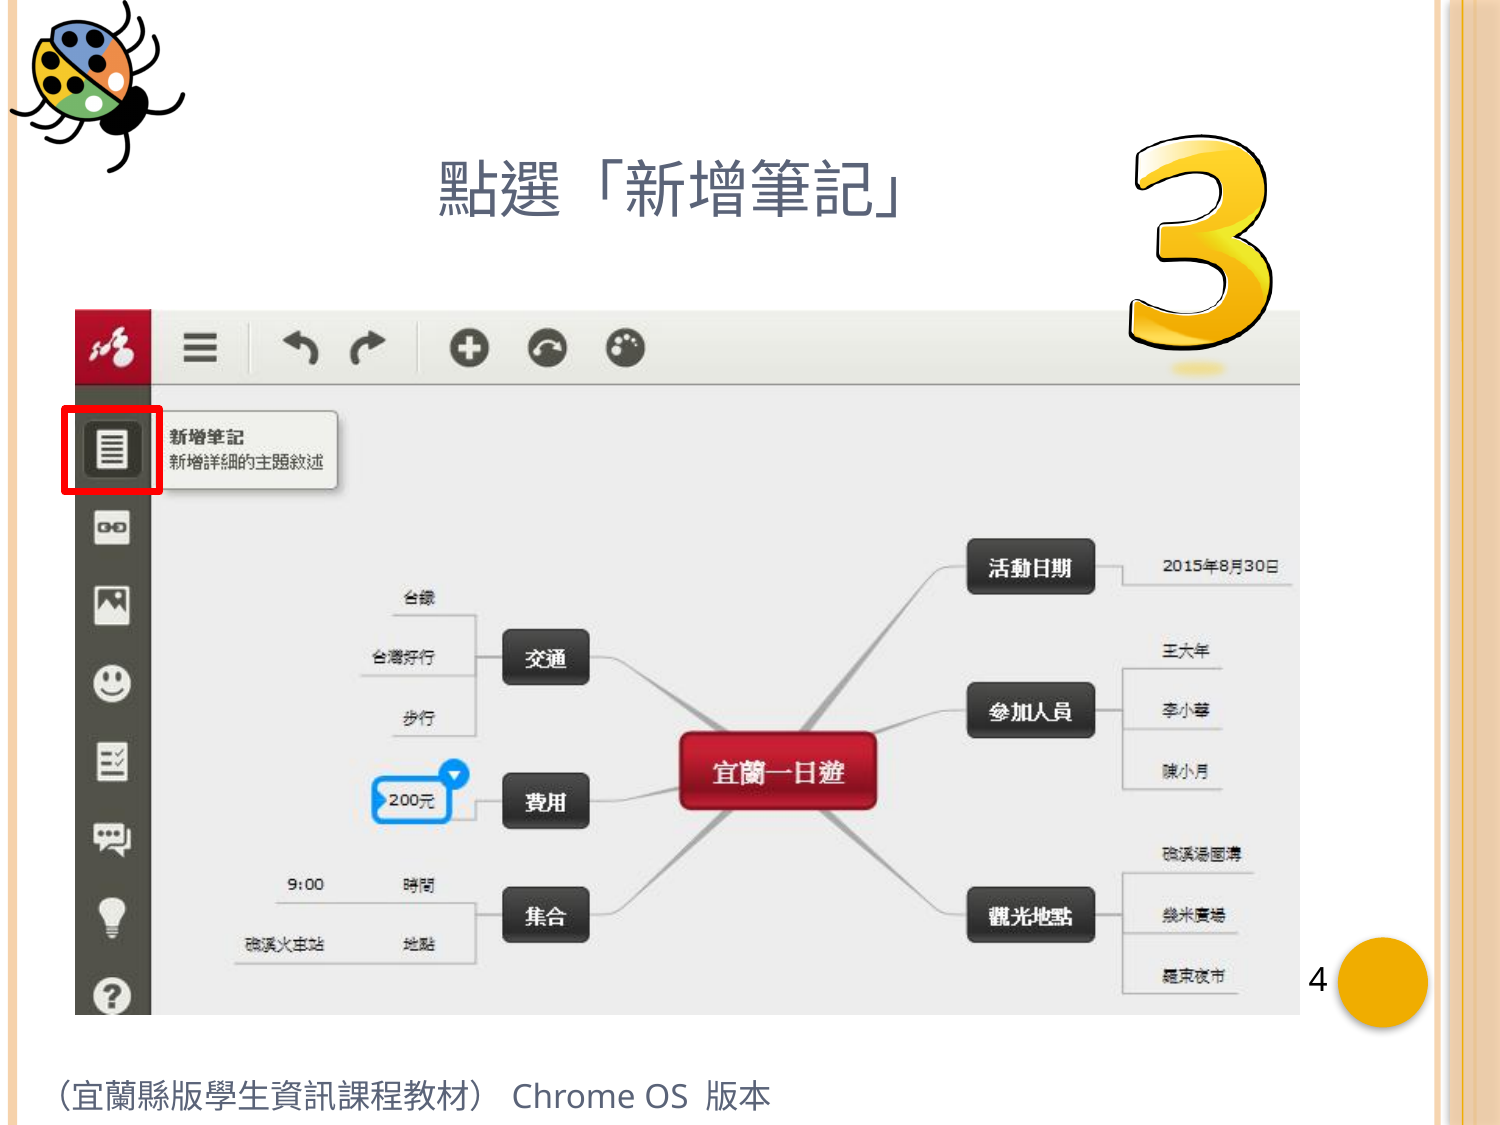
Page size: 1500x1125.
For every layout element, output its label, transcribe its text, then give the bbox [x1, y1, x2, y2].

footer （宜蘭縣版學生資訊課程教材）Chrome OS 版本 [23, 1065, 809, 1125]
title 點選「新增筆記」 [75, 45, 1300, 233]
text_box [63, 407, 68, 494]
picture [1127, 133, 1273, 382]
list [74, 308, 1301, 1016]
picture [0, 0, 169, 176]
